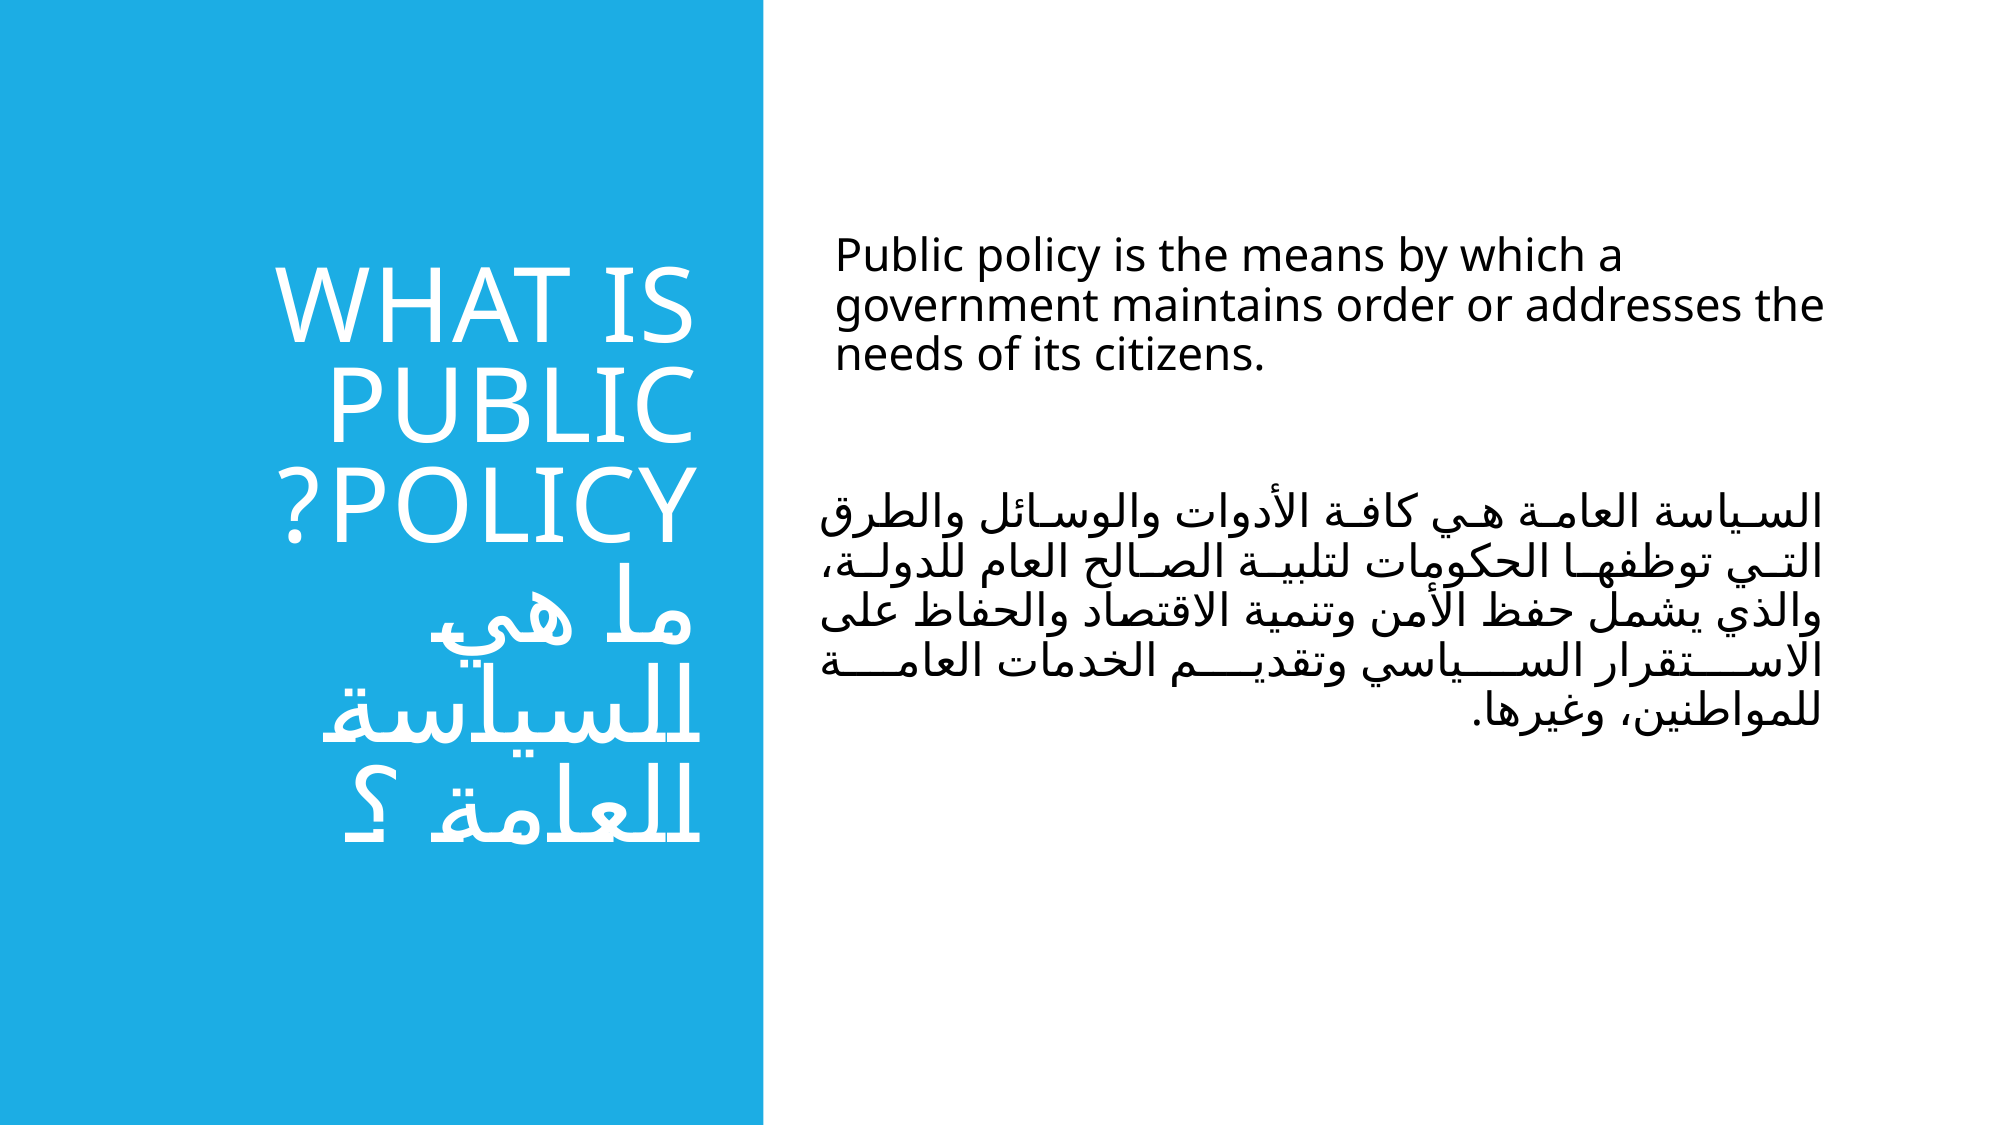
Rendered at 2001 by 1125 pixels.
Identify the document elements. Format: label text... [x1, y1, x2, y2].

title What is public policy? ما هي السياسة العامة ؟ [158, 131, 715, 993]
list Public policy is the means by which a government maintains order or addresses the needs of its citizens. السياسة العامة هي كافة الأدوات والوسائل والطرق التي توظفها الحكومات لتلبية الصالح العام للدولة، والذي يشمل حفظ الأمن وتنمية الاقتصاد والحفاظ على الاستقرار السياسي وتقديم الخدمات العامة للمواطنين، وغيرها. [812, 131, 1847, 993]
text_box [765, 0, 2000, 1125]
text_box [0, 0, 765, 1125]
